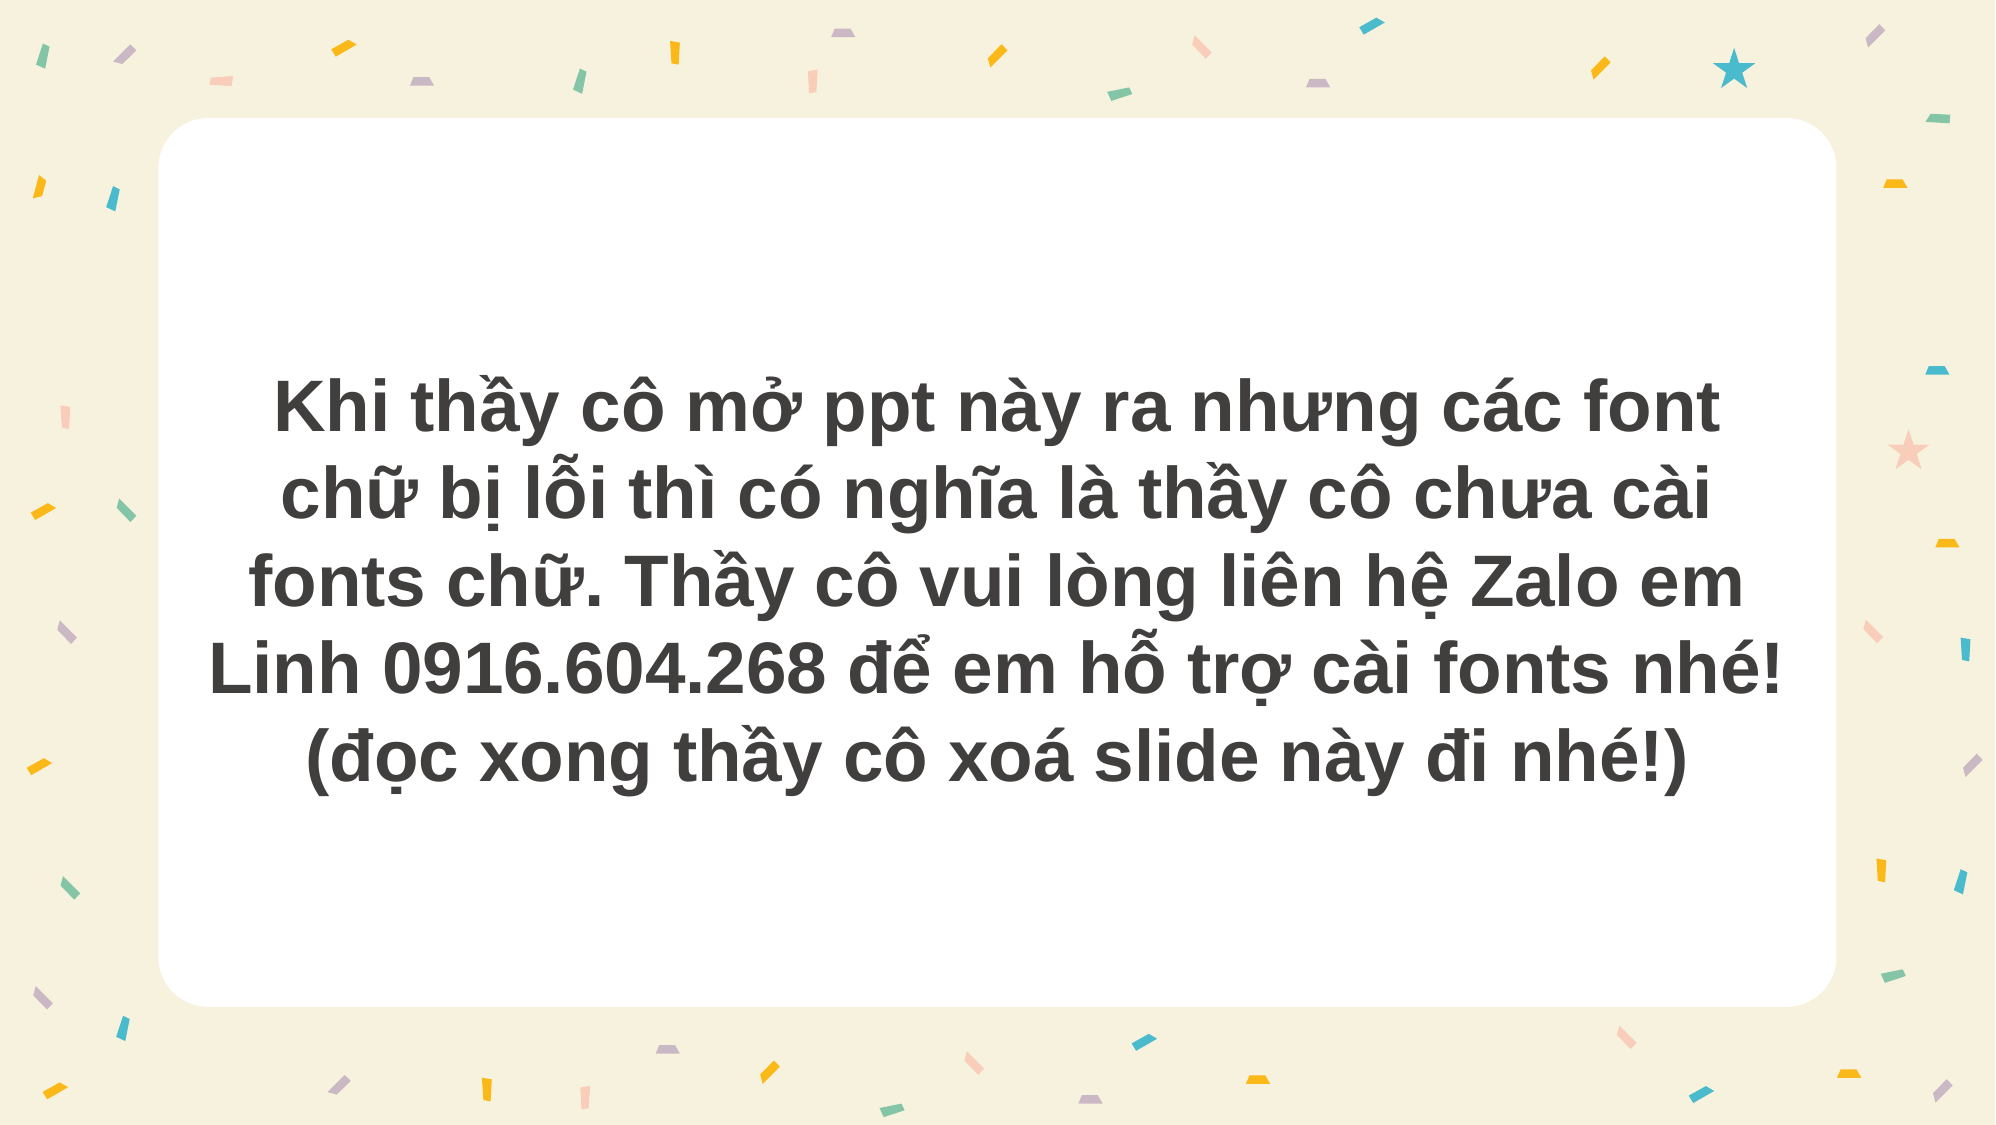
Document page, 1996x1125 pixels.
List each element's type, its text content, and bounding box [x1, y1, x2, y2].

title Khi thầy cô mở ppt này ra nhưng các font chữ bị lỗi thì có nghĩa là thầy cô chưa cài fonts chữ. Thầy cô vui lòng liên hệ Zalo em Linh 0916.604.268 để em hỗ trợ cài fonts nhé! (đọc xong thầy cô xoá slide này đi nhé!) [182, 343, 1813, 478]
